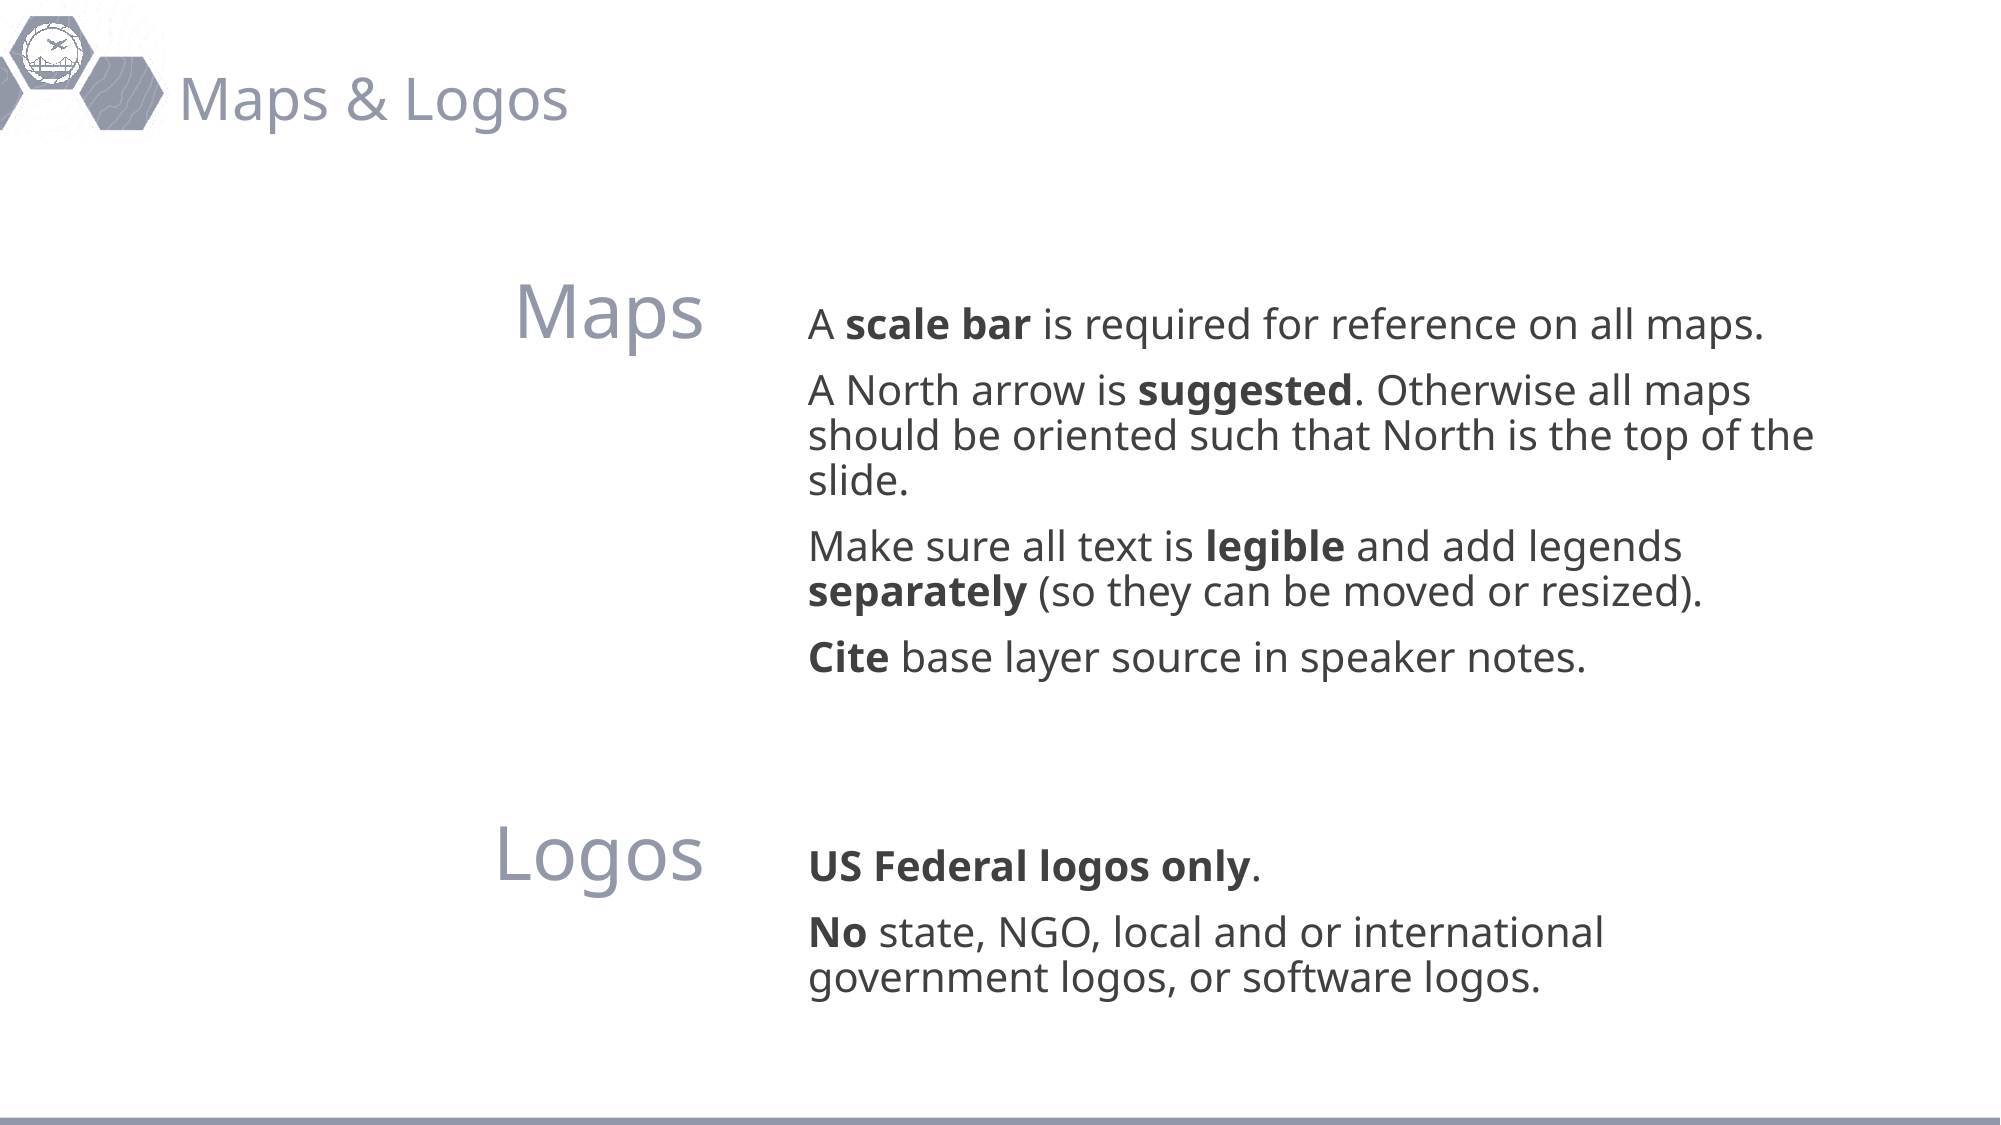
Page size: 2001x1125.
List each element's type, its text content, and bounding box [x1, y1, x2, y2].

list Logos [164, 733, 721, 905]
list Maps [164, 191, 721, 363]
list US Federal logos only. No state, NGO, local and or international government logos, or software logos. [792, 838, 1843, 1021]
title Maps & Logos [164, 62, 1843, 141]
picture [0, 0, 1756, 1117]
list A scale bar is required for reference on all maps. A North arrow is suggested. Otherwise all maps should be oriented such that North is the top of the slide. Make sure all text is legible and add legends separately (so they can be moved or resized). Cite base layer source in speaker notes. [792, 296, 1843, 838]
